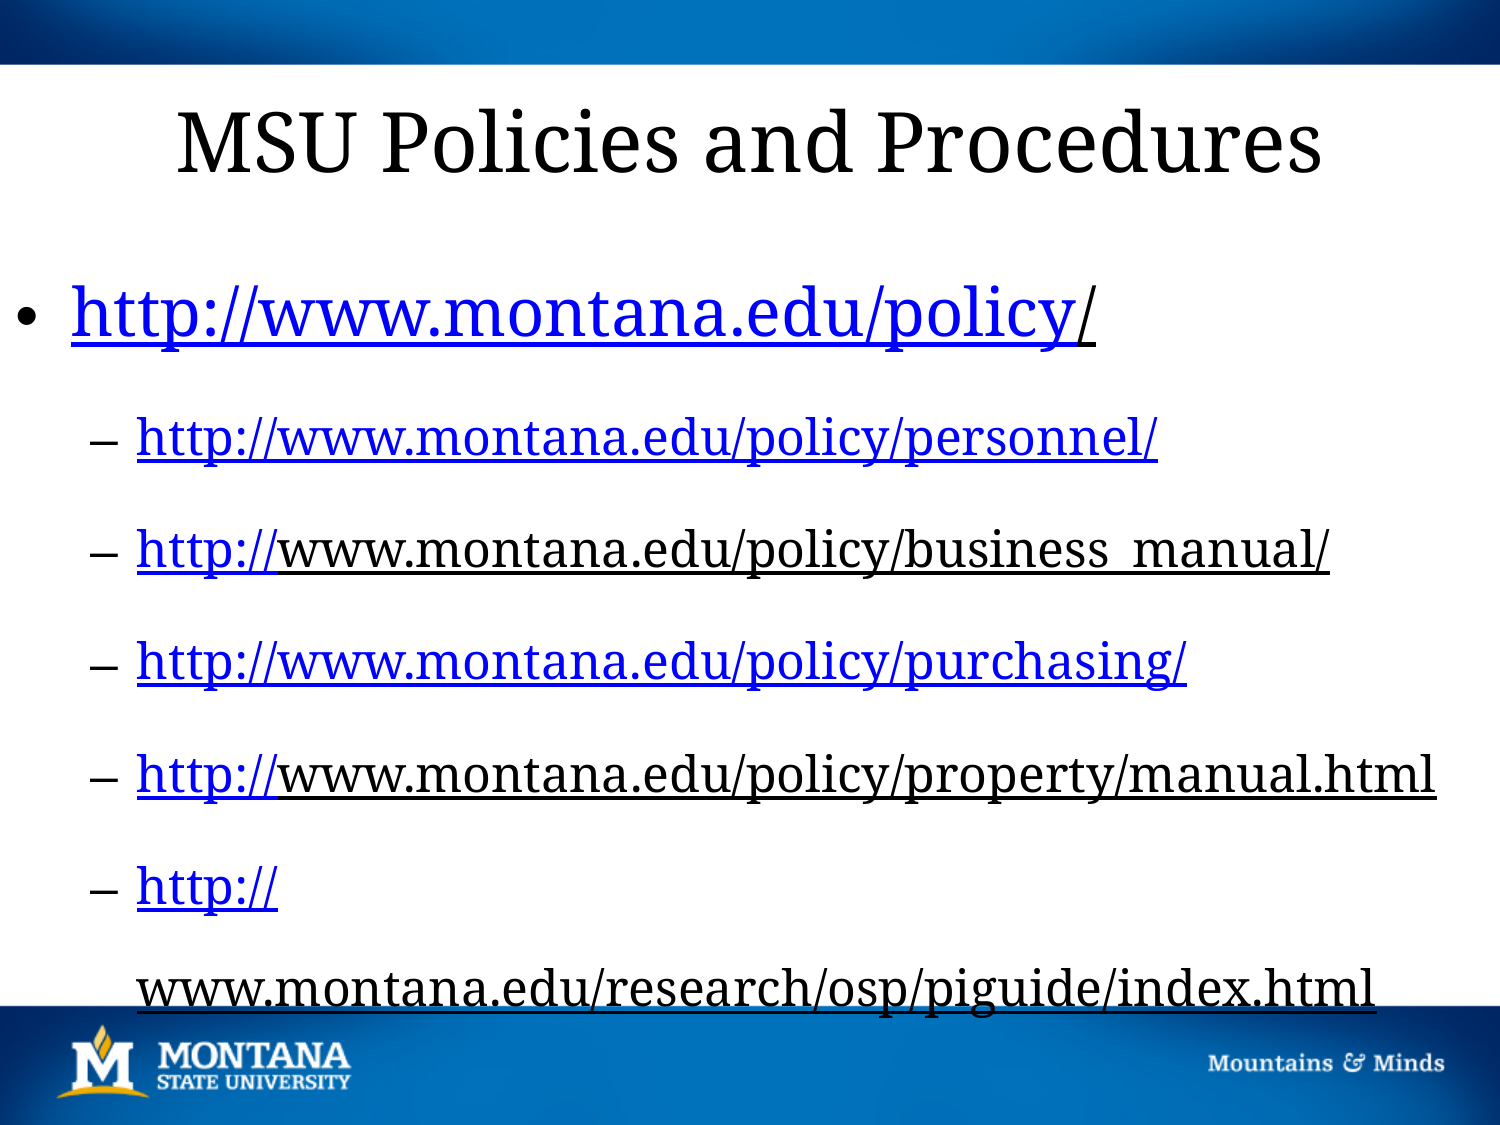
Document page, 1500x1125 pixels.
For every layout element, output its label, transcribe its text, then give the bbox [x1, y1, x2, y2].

list http://www.montana.edu/policy/ http://www.montana.edu/policy/personnel/ http://www.montana.edu/policy/business_manual/ http://www.montana.edu/policy/purchasing/ http://www.montana.edu/policy/property/manual.html http://www.montana.edu/research/osp/piguide/index.html [0, 262, 1500, 1005]
picture [0, 0, 1500, 262]
picture [0, 1005, 1500, 1125]
title MSU Policies and Procedures [75, 45, 1425, 233]
